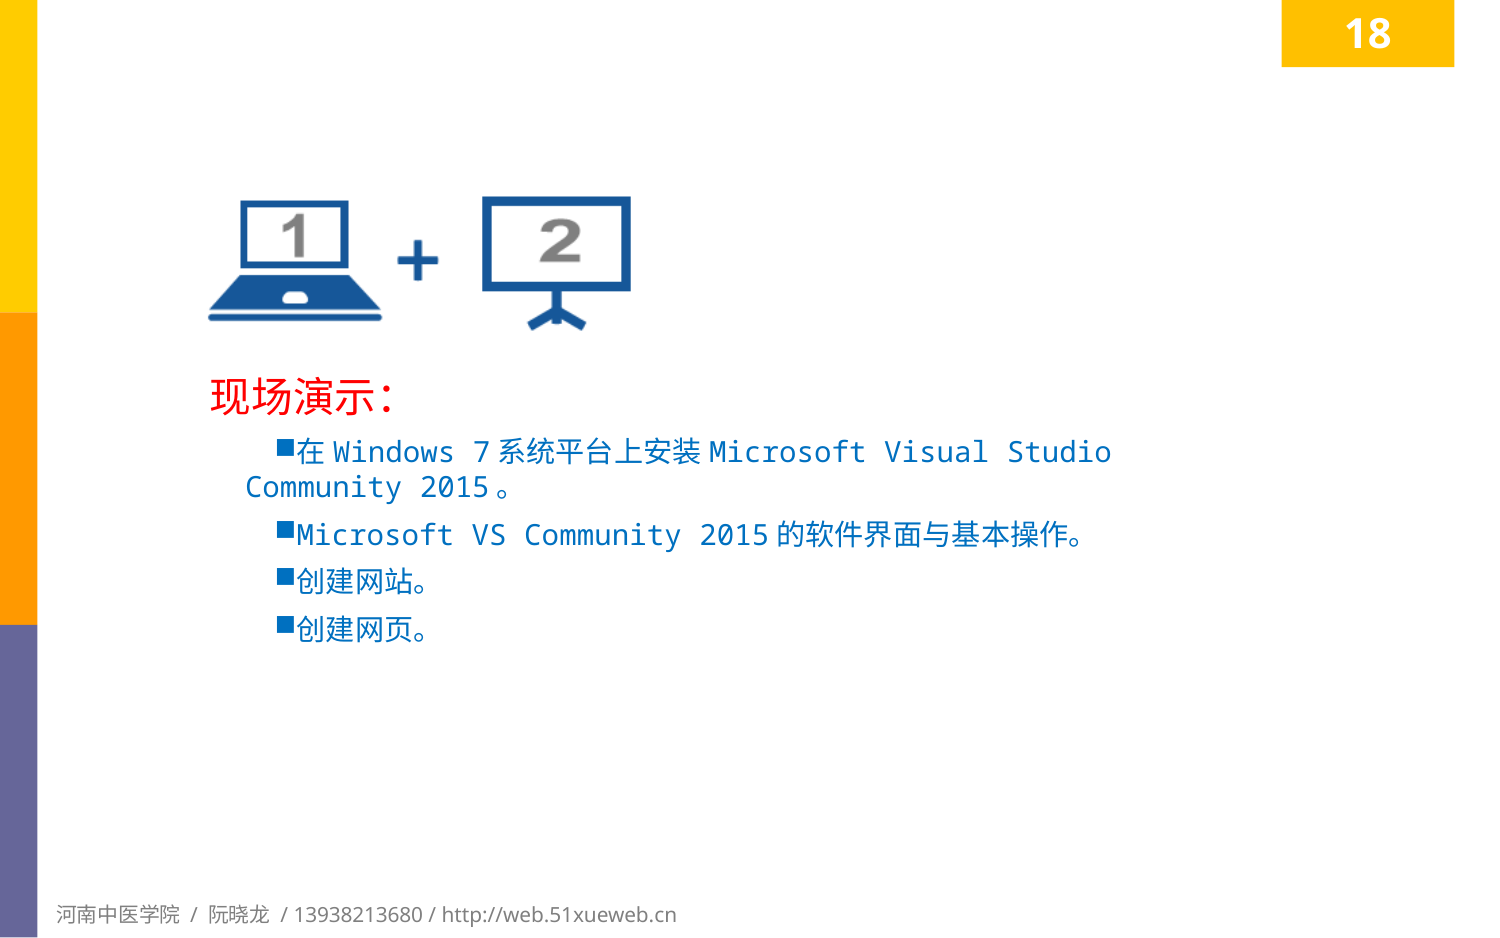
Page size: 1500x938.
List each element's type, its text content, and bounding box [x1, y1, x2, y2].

slide_number 18 [1281, 0, 1455, 68]
picture [188, 175, 662, 347]
text_box 现场演示： 在Windows 7系统平台上安装Microsoft Visual Studio Community 2015。 Microsoft VS Community 2015的软件界面与基本操作。 创建网站。 创建网页。 [194, 338, 1294, 654]
